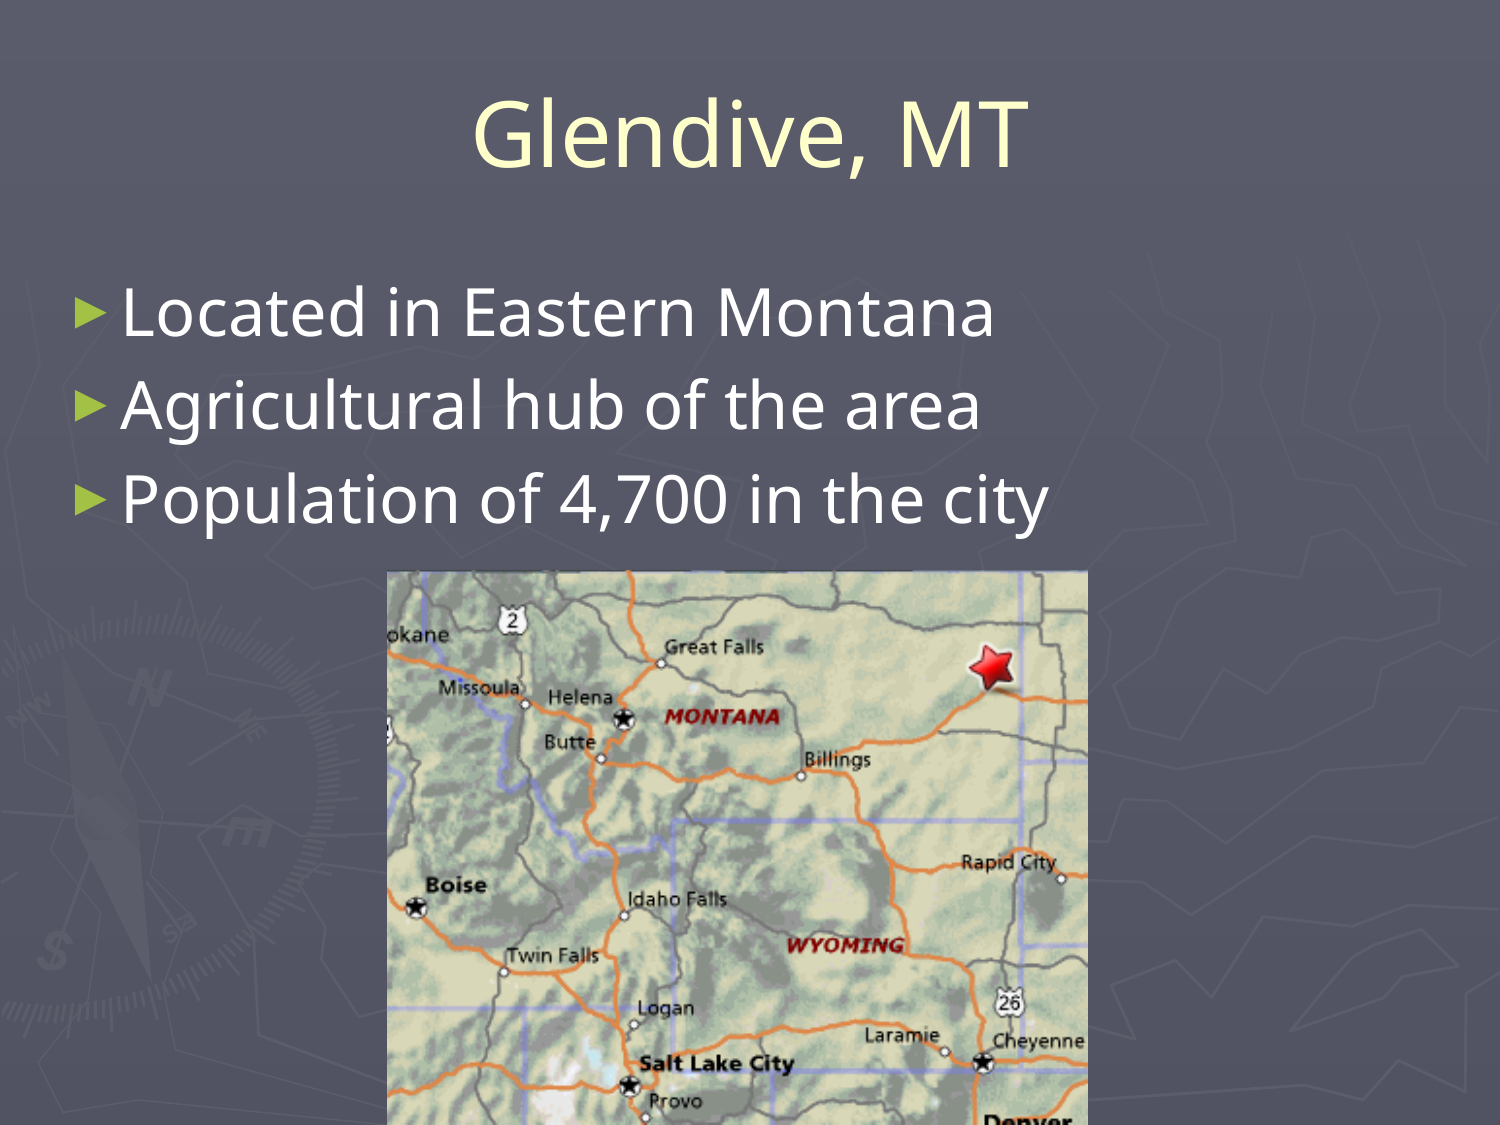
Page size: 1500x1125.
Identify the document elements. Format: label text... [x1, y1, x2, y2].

list Located in Eastern Montana Agricultural hub of the area Population of 4,700 in the city [49, 262, 1451, 1001]
title Glendive, MT [49, 37, 1451, 226]
picture [387, 570, 1088, 1125]
